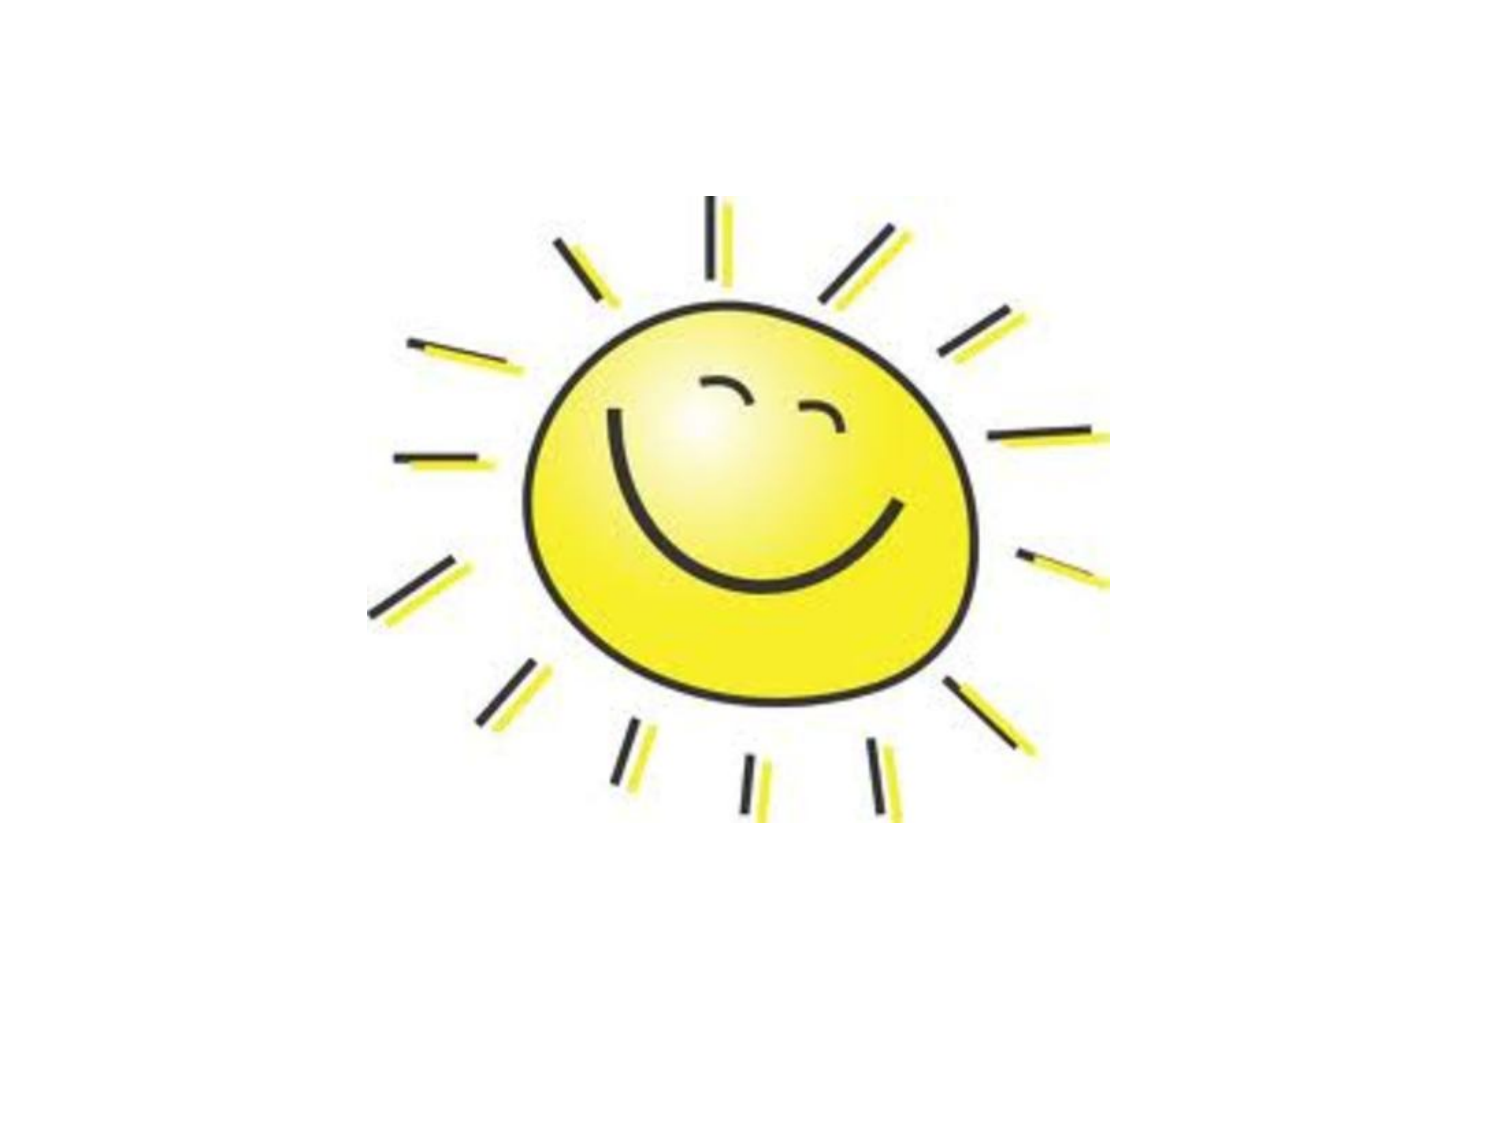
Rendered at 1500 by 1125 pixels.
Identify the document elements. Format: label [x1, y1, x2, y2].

picture [366, 196, 1110, 823]
